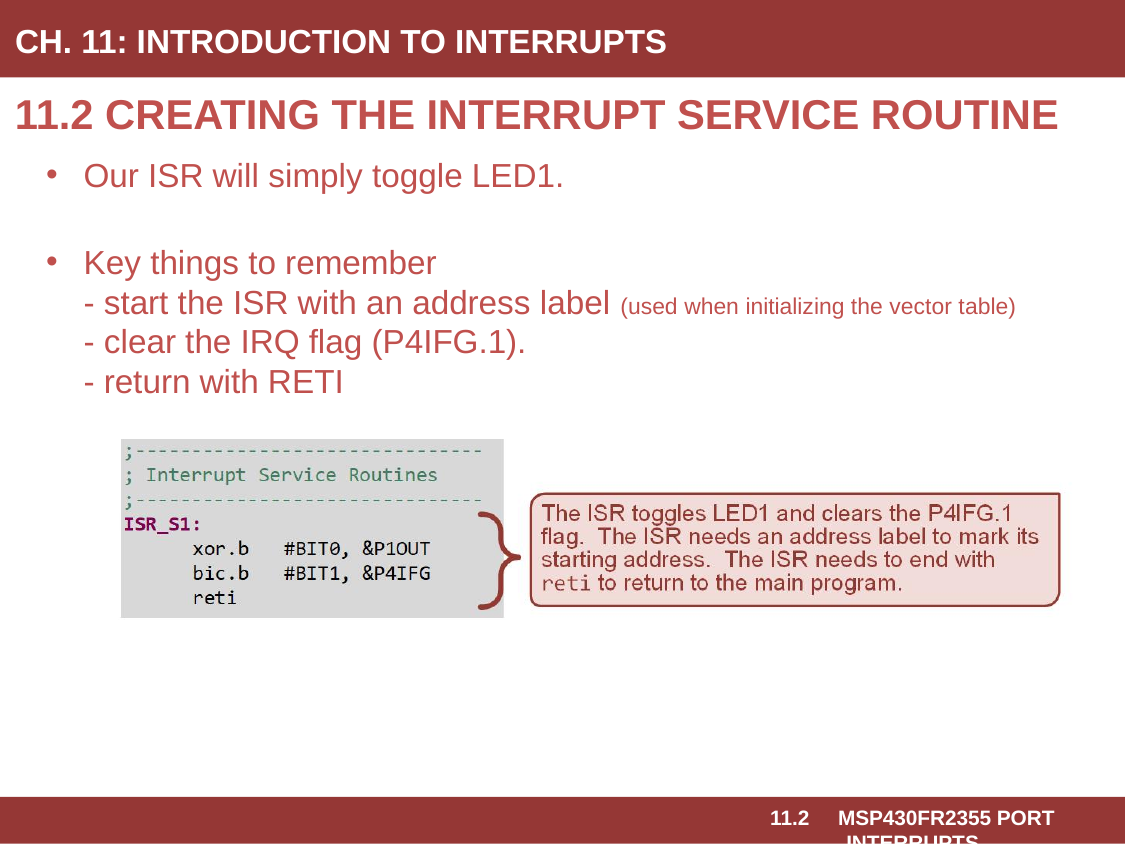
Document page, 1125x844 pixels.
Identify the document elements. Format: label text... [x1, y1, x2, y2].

text_box [0, 795, 1125, 844]
title Ch. 11: Introduction to Interrupts [0, 1, 1125, 78]
picture [111, 439, 1082, 620]
text_box 11.2 Creating the Interrupt Service Routine [0, 80, 1088, 146]
text_box Our ISR will simply toggle LED1. Key things to remember - start the ISR with an address label (used when initializing the vector table) - clear the IRQ flag (P4IFG.1). - return with RETI [31, 146, 1125, 620]
subtitle 11.2 MSP430FR2355 Port Interrupts [699, 796, 1125, 844]
